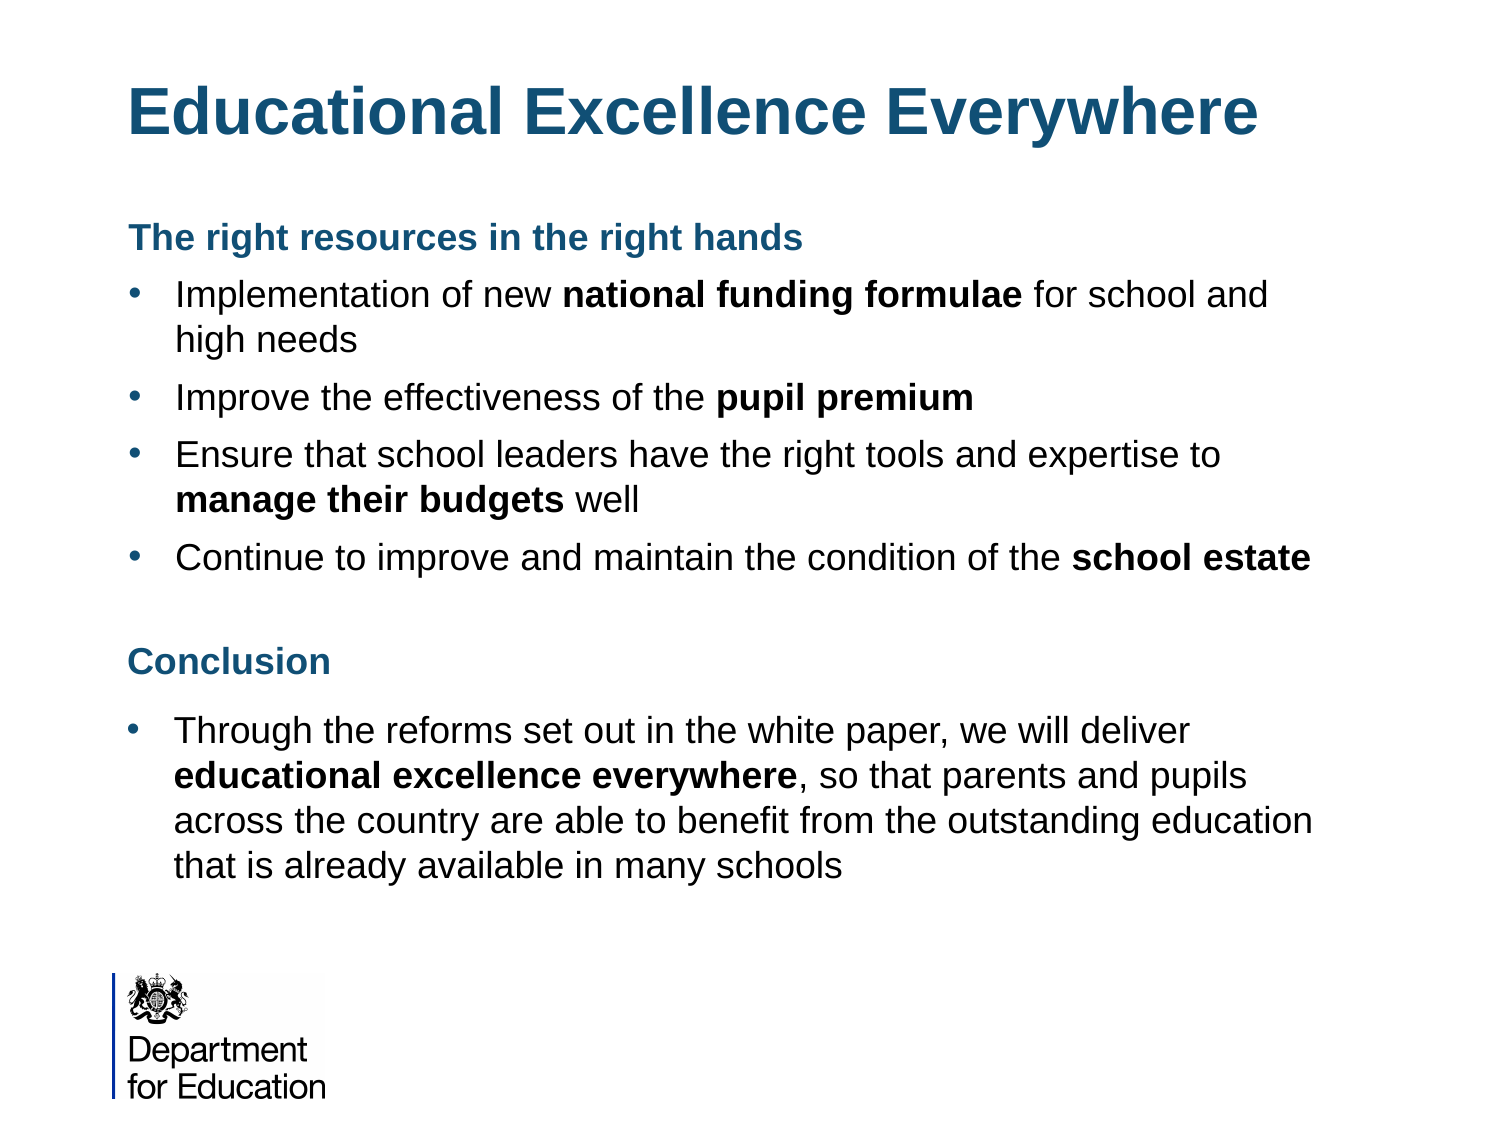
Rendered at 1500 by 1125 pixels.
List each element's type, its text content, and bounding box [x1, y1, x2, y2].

picture [112, 973, 325, 1099]
text_box The right resources in the right hands Implementation of new national funding formulae for school and high needs Improve the effectiveness of the pupil premium Ensure that school leaders have the right tools and expertise to manage their budgets well Continue to improve and maintain the condition of the school estate [113, 147, 1354, 538]
title Educational Excellence Everywhere [112, 54, 1388, 161]
text_box Conclusion [112, 538, 1388, 646]
text_box Through the reforms set out in the white paper, we will deliver educational excellence everywhere, so that parents and pupils across the country are able to benefit from the outstanding education that is already available in many schools [111, 640, 1353, 893]
